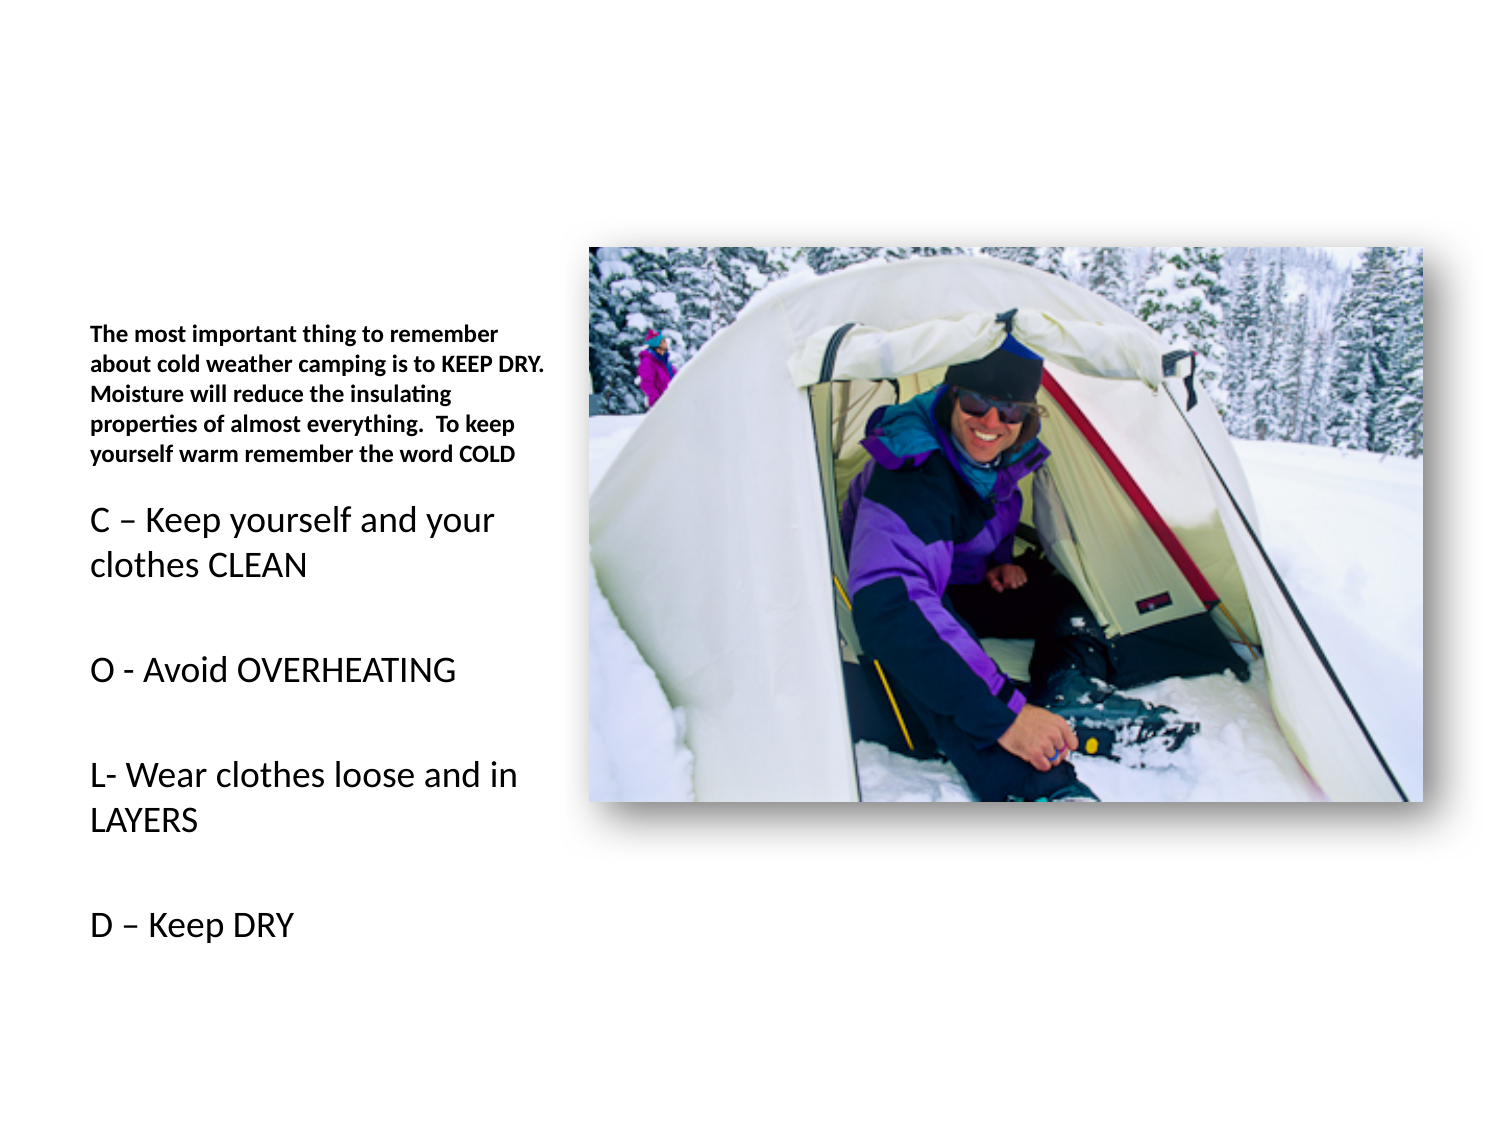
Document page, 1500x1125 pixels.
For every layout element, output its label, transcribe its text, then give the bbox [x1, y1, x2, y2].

list C – Keep yourself and your clothes CLEAN O - Avoid OVERHEATING L- Wear clothes loose and in LAYERS D – Keep DRY [75, 487, 569, 1005]
title The most important thing to remember about cold weather camping is to KEEP DRY. Moisture will reduce the insulating properties of almost everything. To keep yourself warm remember the word COLD [75, 99, 569, 475]
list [588, 247, 1423, 803]
